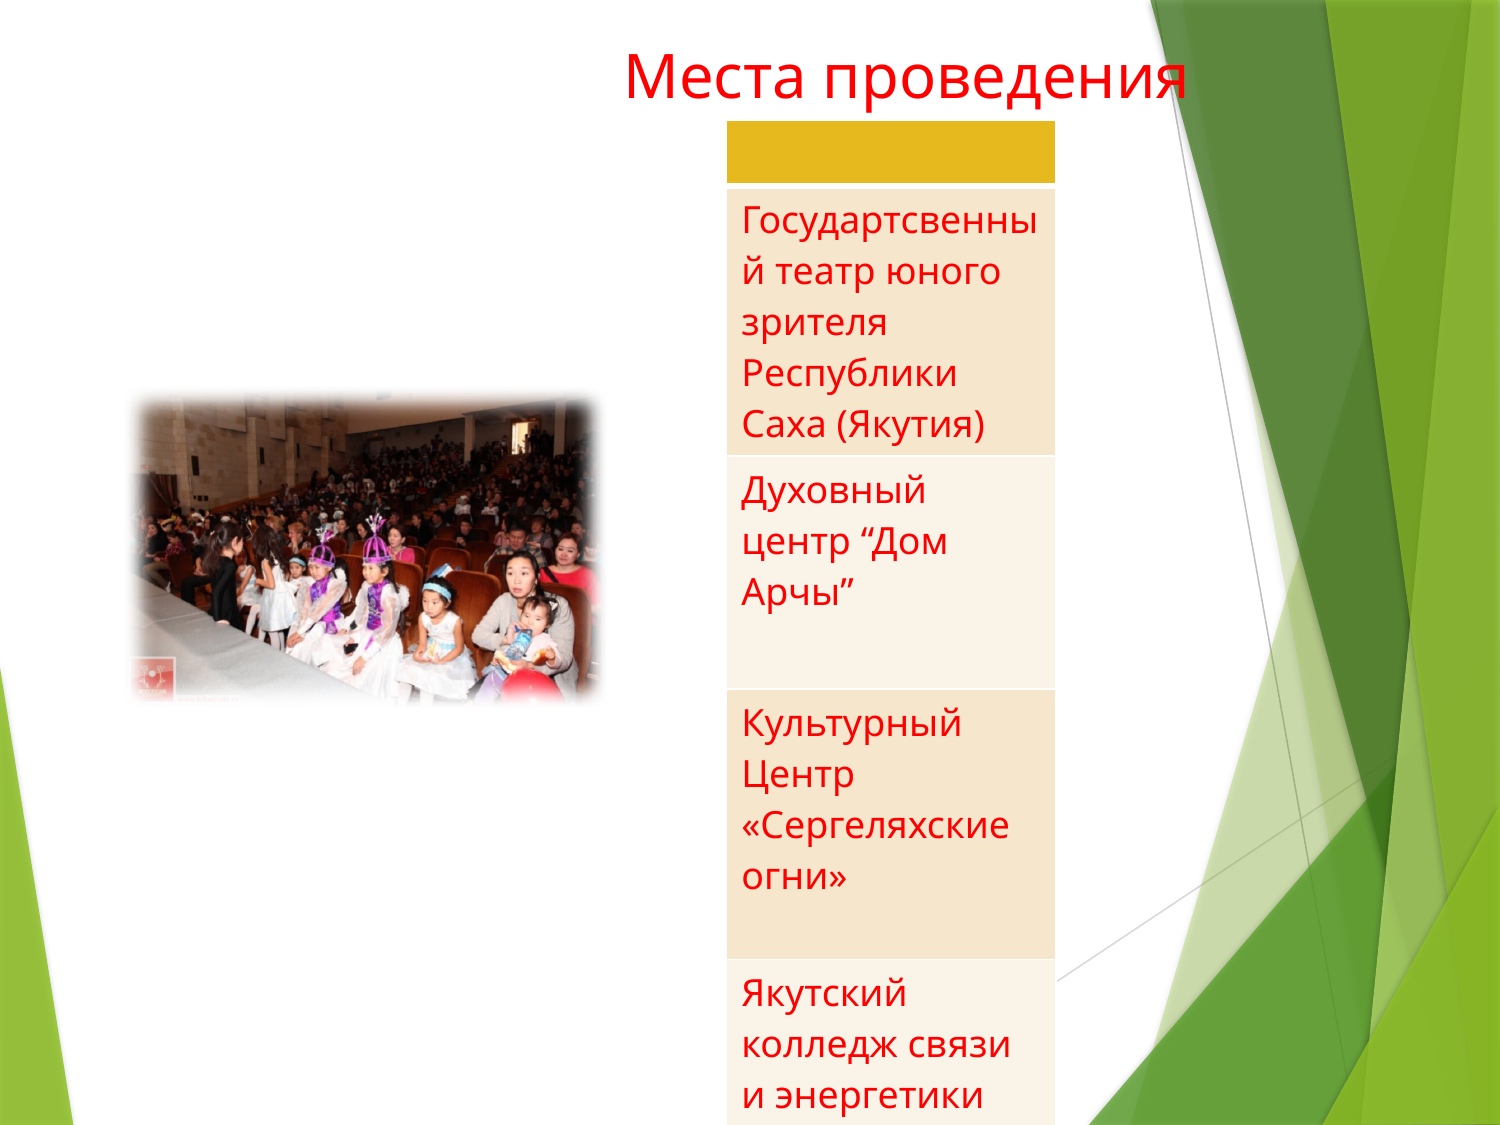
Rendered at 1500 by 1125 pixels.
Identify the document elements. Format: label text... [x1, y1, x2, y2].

table_cell Якутский колледж связи и энергетики им.П.И.Дудкина [727, 960, 1055, 1125]
table_cell Государтсвенный театр юного зрителя Республики Саха (Якутия) [727, 189, 1055, 455]
title Места проведения [608, 29, 1223, 120]
picture [123, 384, 609, 709]
table_header [727, 121, 1055, 183]
table_cell Духовный центр “Дом Арчы” [727, 457, 1055, 688]
table_cell Культурный Центр «Сергеляхские огни» [727, 690, 1055, 959]
